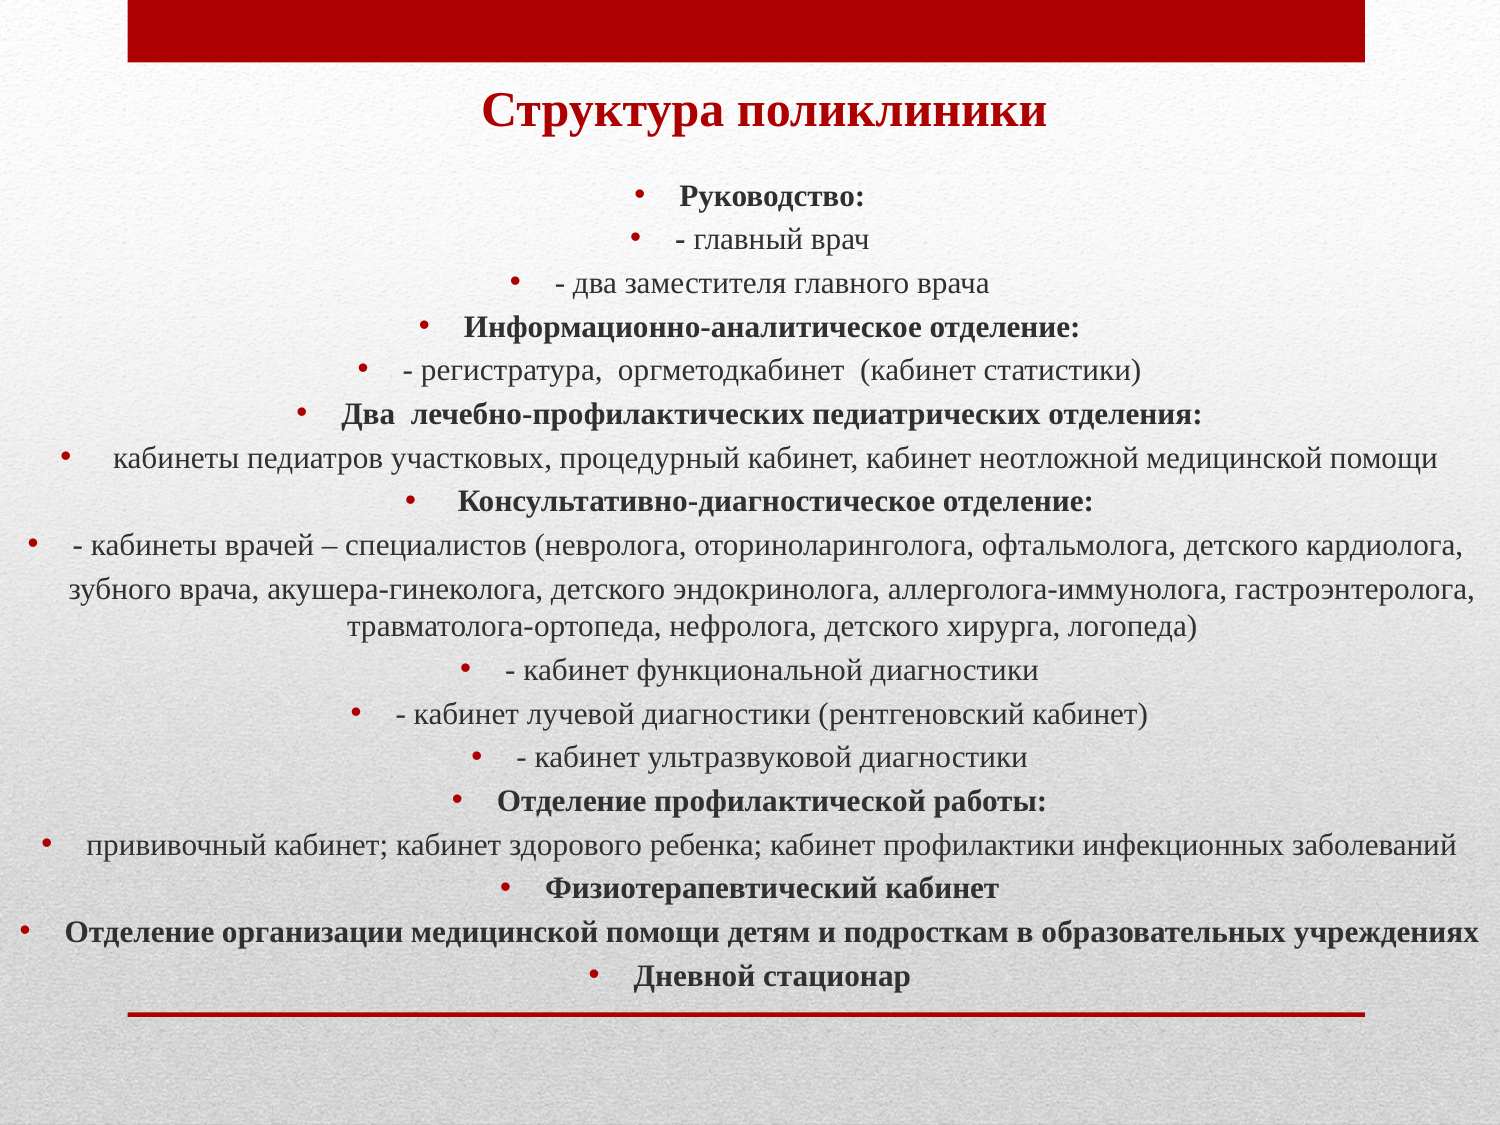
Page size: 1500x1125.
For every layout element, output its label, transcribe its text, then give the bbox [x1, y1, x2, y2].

list Руководство: - главный врач - два заместителя главного врача Информационно-аналитическое отделение: - регистратура, оргметодкабинет (кабинет статистики) Два лечебно-профилактических педиатрических отделения: кабинеты педиатров участковых, процедурный кабинет, кабинет неотложной медицинской помощи Консультативно-диагностическое отделение: - кабинеты врачей – специалистов (невролога, оториноларинголога, офтальмолога, детского кардиолога, зубного врача, акушера-гинеколога, детского эндокринолога, аллерголога-иммунолога, гастроэнтеролога, травматолога-ортопеда, нефролога, детского хирурга, логопеда) - кабинет функциональной диагностики - кабинет лучевой диагностики (рентгеновский кабинет) - кабинет ультразвуковой диагностики Отделение профилактической работы: прививочный кабинет; кабинет здорового ребенка; кабинет профилактики инфекционных заболеваний Физиотерапевтический кабинет Отделение организации медицинской помощи детям и подросткам в образовательных учреждениях Дневной стационар [0, 149, 1500, 1094]
text_box Структура поликлиники [197, 68, 1332, 144]
